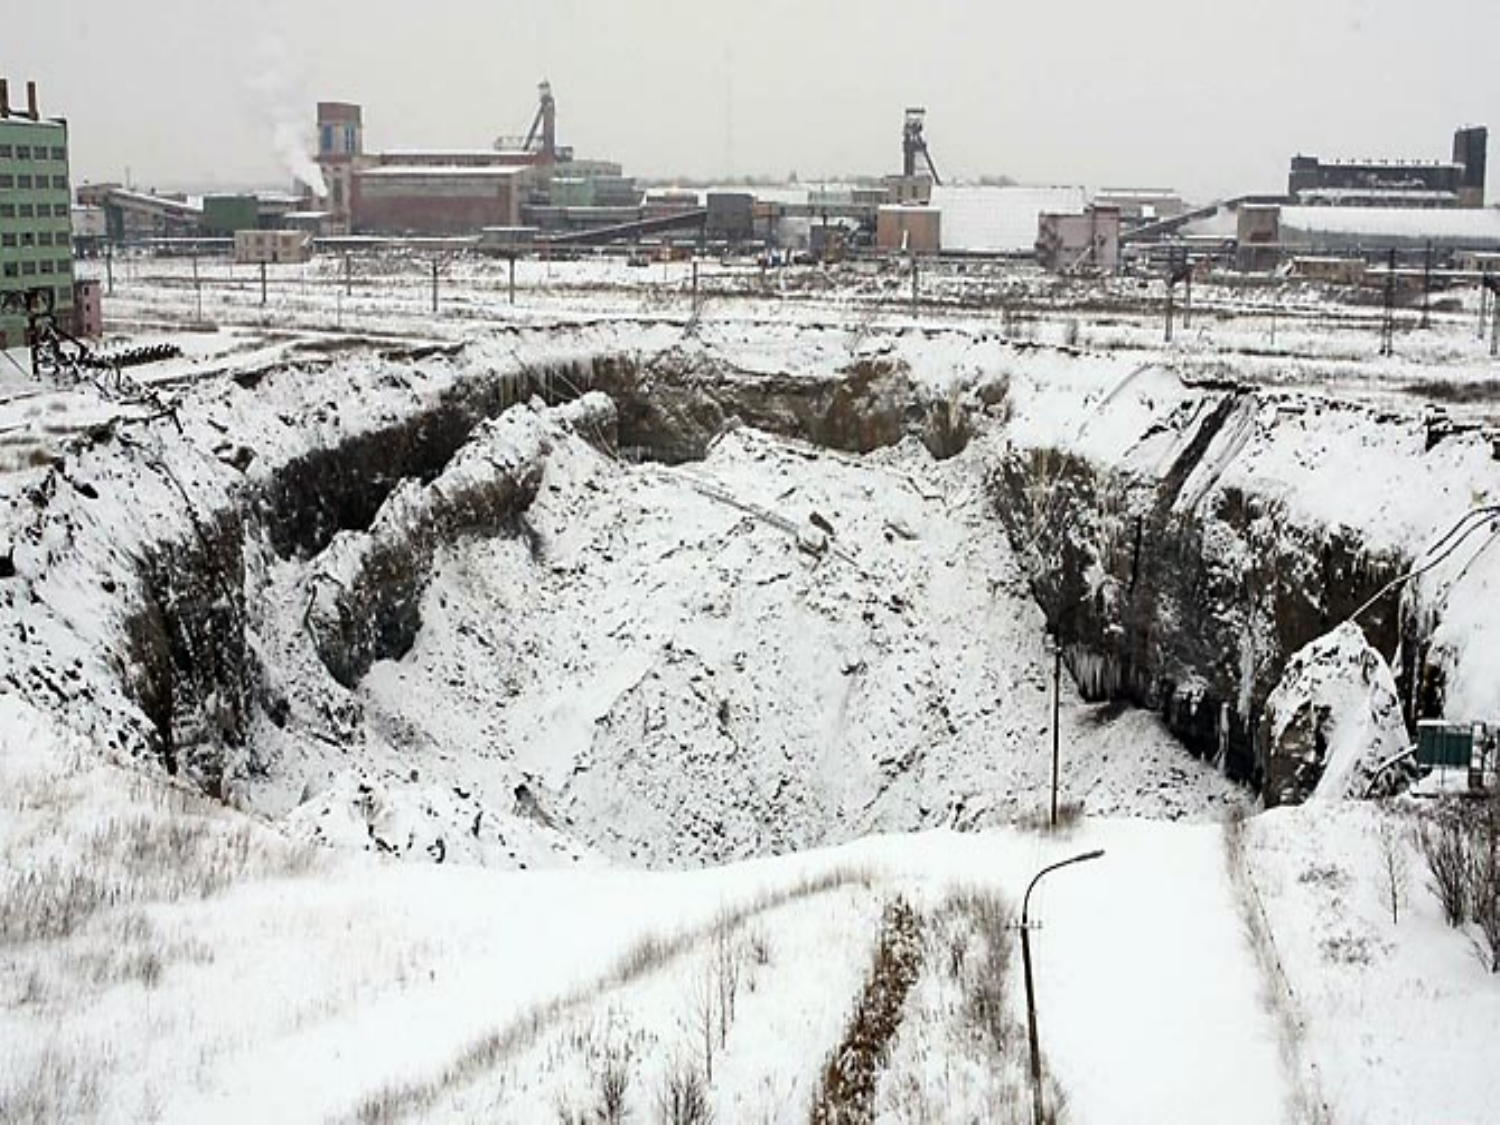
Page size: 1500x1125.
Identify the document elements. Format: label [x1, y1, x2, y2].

list [0, 0, 1500, 1125]
